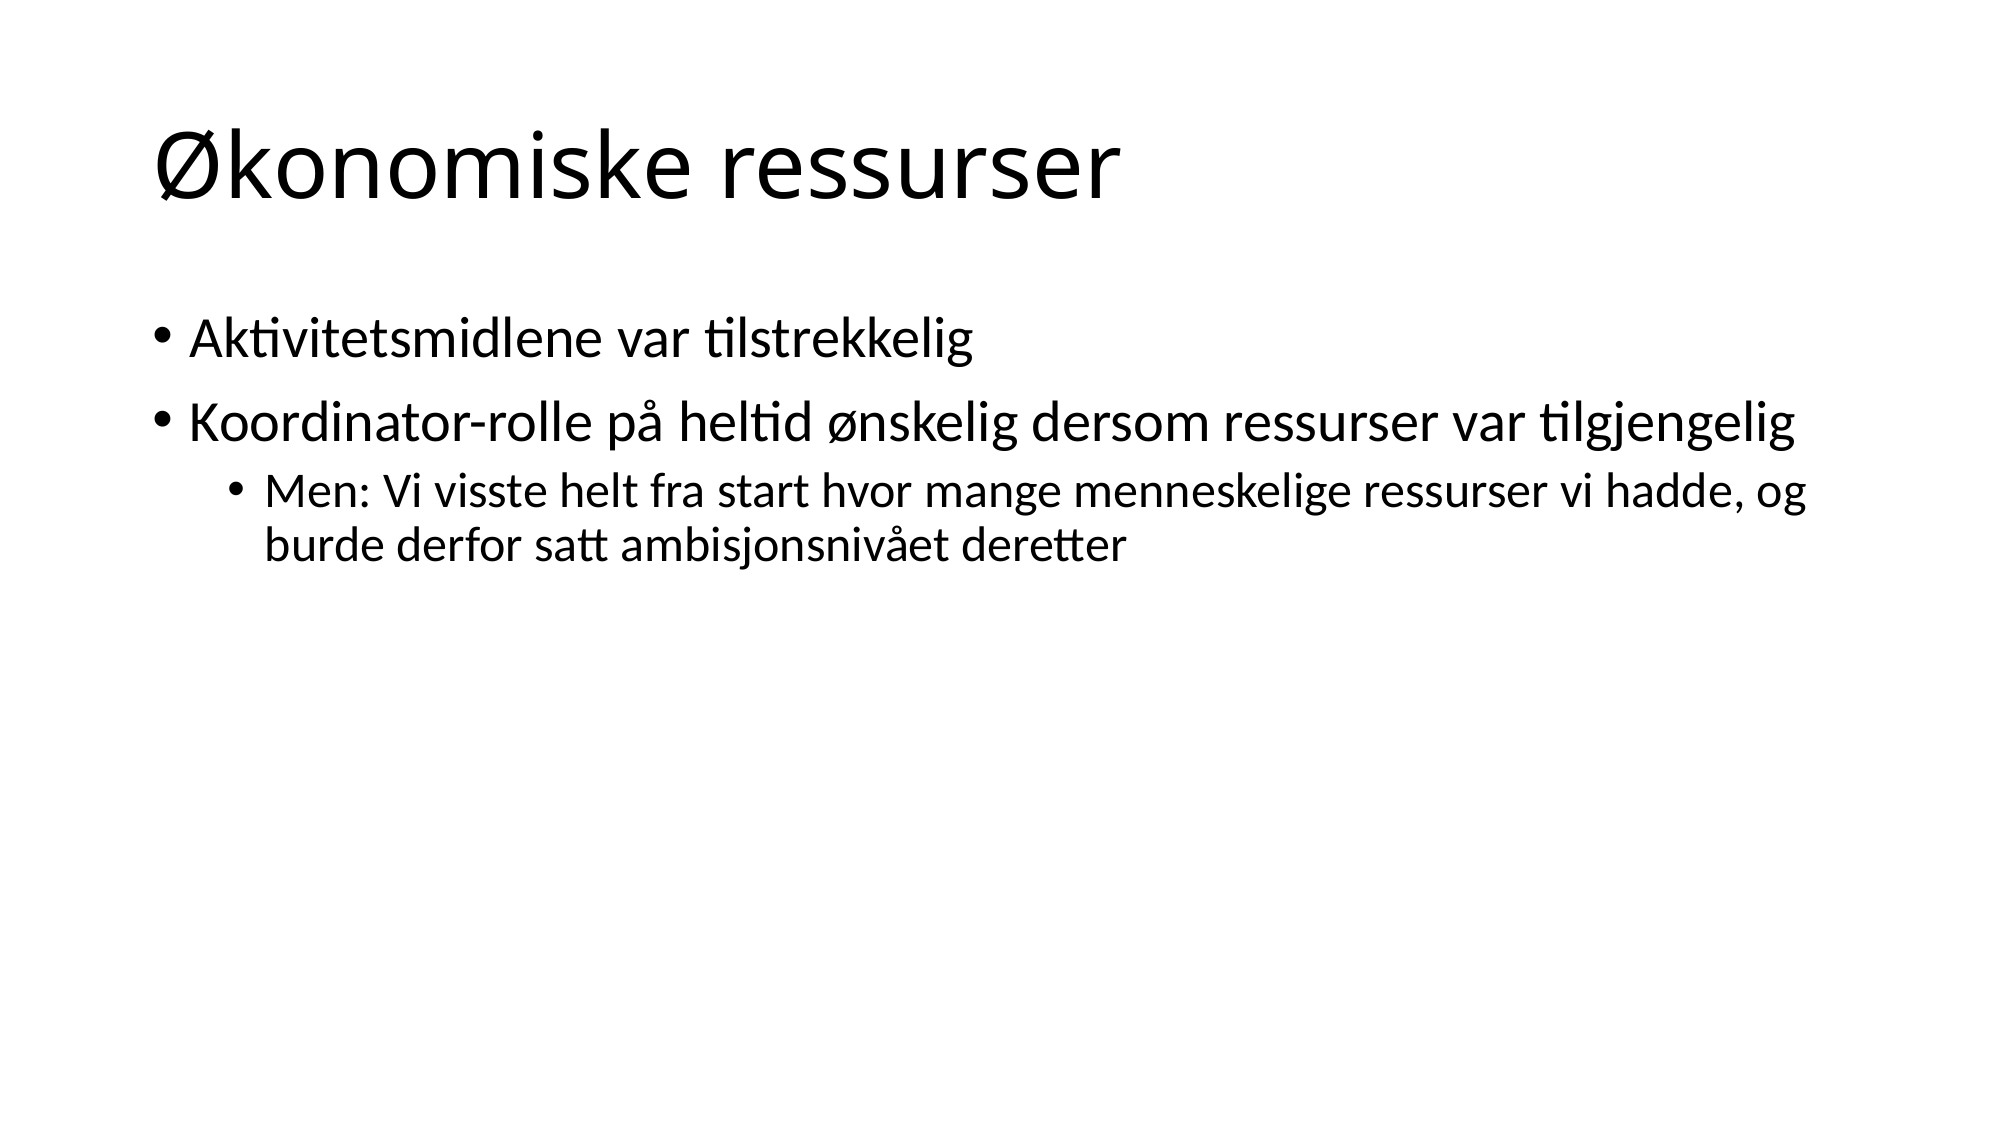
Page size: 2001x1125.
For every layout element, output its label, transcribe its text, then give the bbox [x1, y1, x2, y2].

list Aktivitetsmidlene var tilstrekkelig Koordinator-rolle på heltid ønskelig dersom ressurser var tilgjengelig Men: Vi visste helt fra start hvor mange menneskelige ressurser vi hadde, og burde derfor satt ambisjonsnivået deretter [137, 299, 1863, 1014]
title Økonomiske ressurser [137, 59, 1863, 278]
